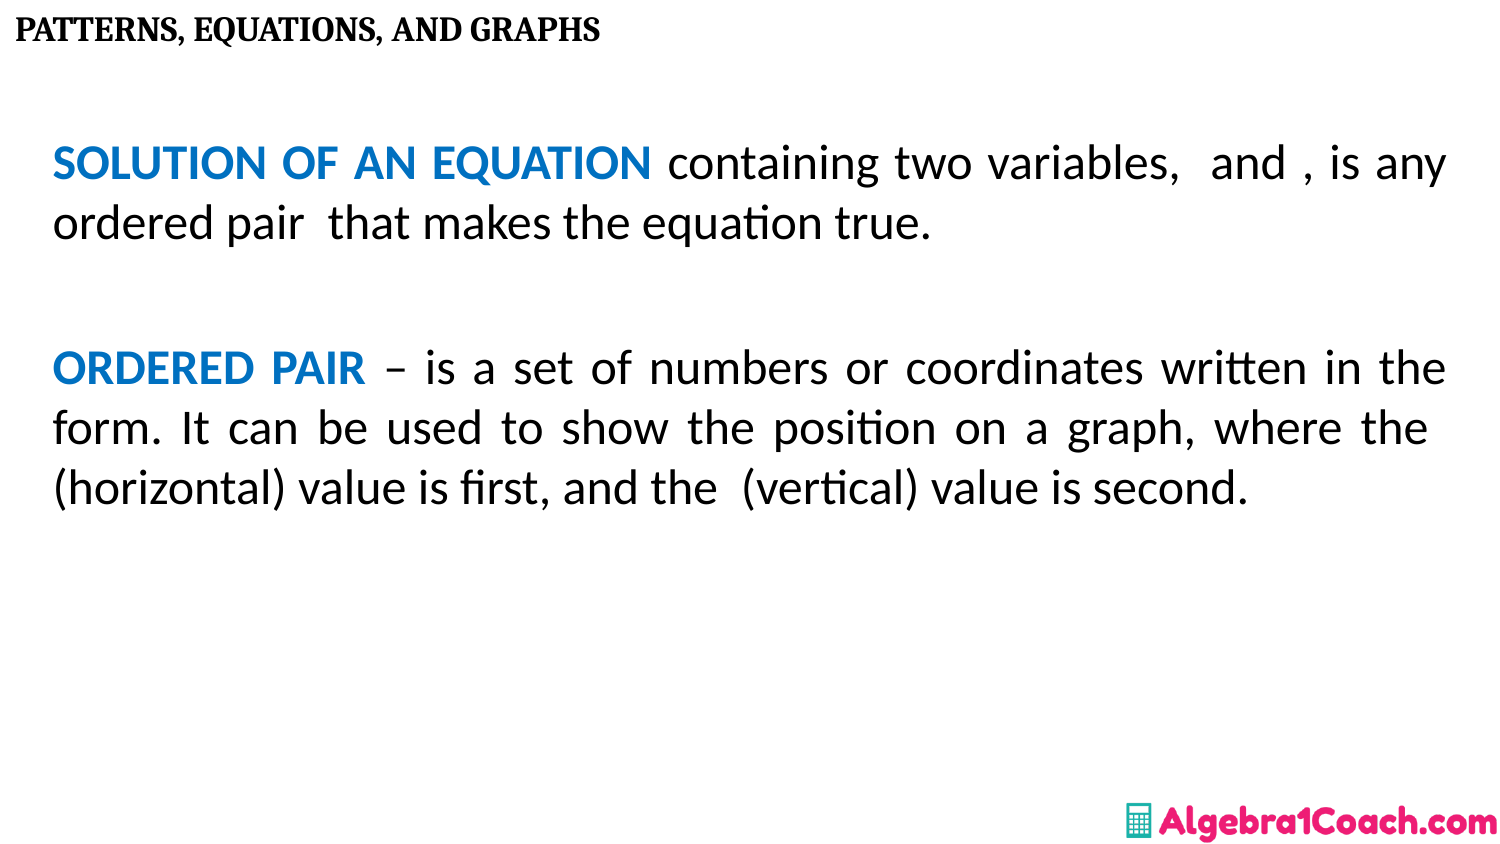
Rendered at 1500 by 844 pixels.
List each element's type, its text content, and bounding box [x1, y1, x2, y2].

title PATTERNS, EQUATIONS, AND GRAPHS [0, 0, 1350, 57]
picture [1109, 798, 1500, 844]
